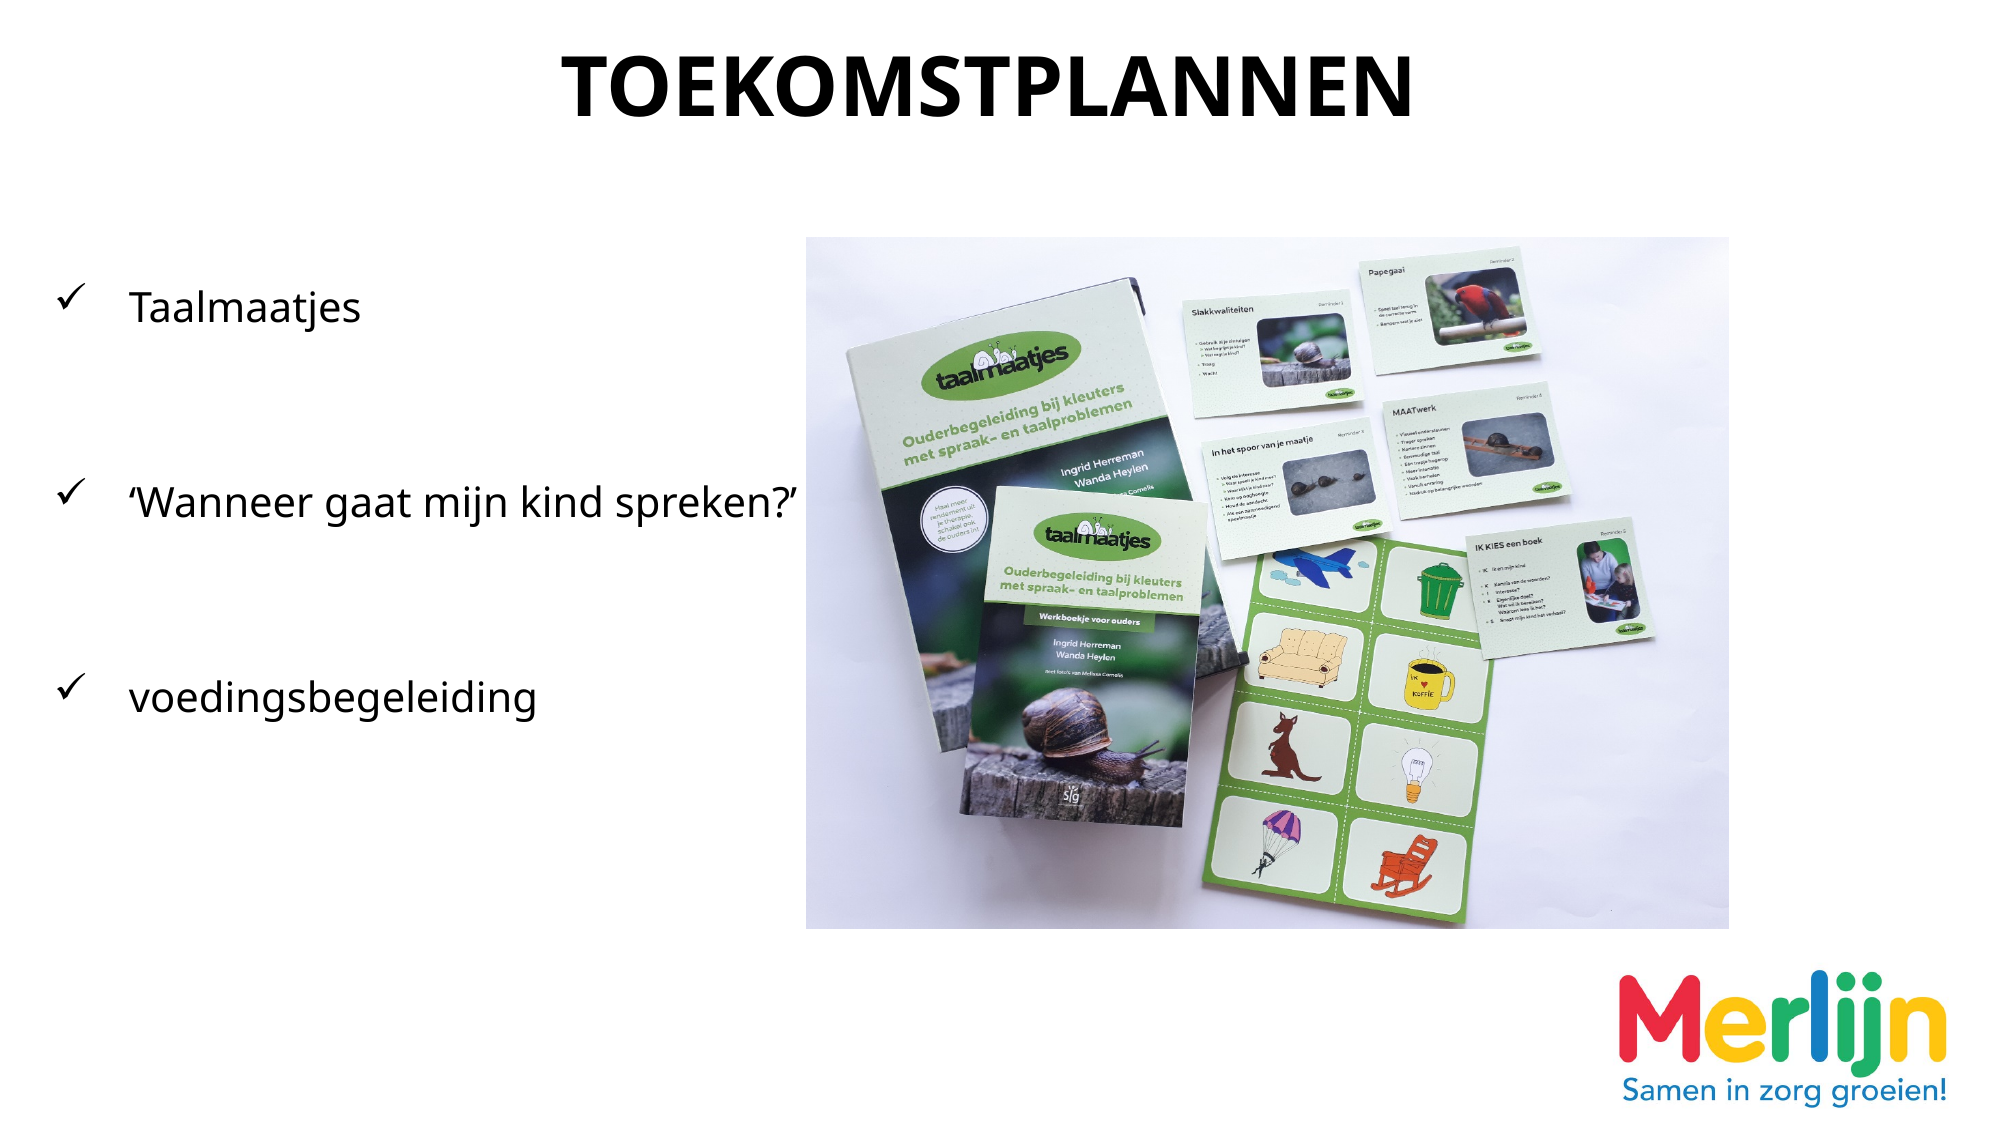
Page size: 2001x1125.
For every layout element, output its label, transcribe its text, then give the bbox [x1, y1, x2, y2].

picture [805, 237, 1729, 929]
text_box Taalmaatjes ‘Wanneer gaat mijn kind spreken?’ voedingsbegeleiding [39, 258, 2000, 936]
title TOEKOMSTPLANNEN [0, 14, 2000, 142]
picture [1570, 945, 2000, 1125]
